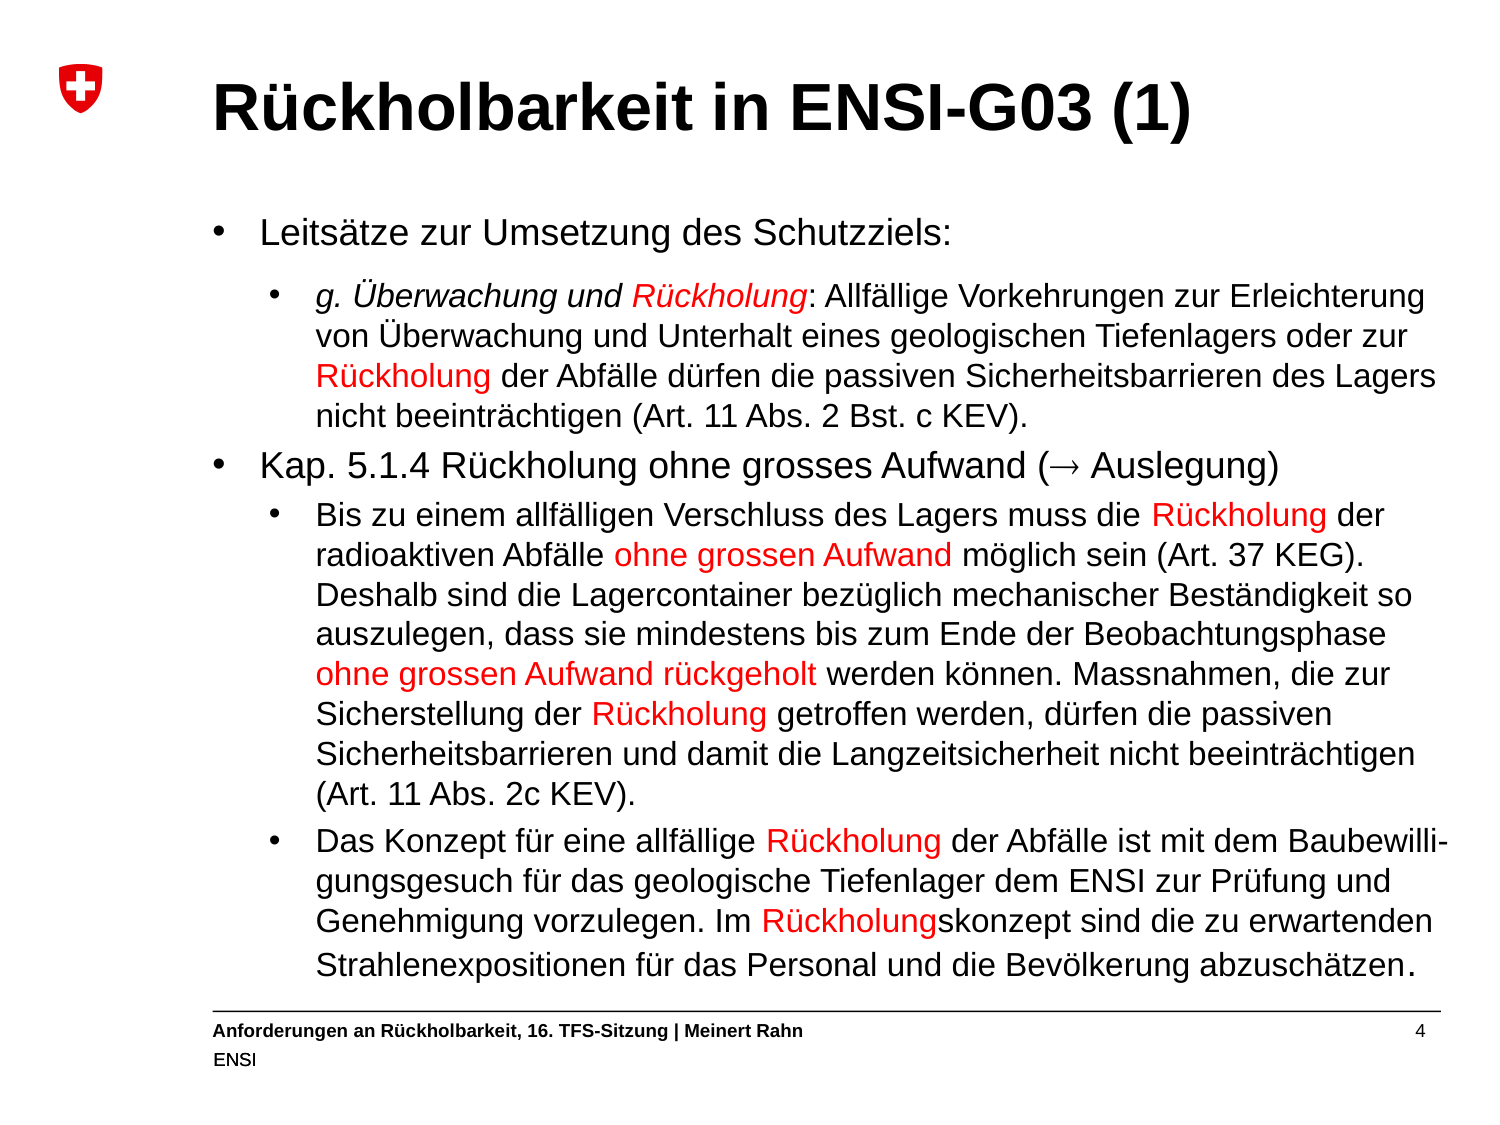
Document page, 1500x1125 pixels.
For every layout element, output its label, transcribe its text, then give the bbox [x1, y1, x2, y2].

picture [59, 64, 103, 114]
title Rückholbarkeit in ENSI-G03 (1) [212, 63, 1441, 251]
slide_number 4 [1316, 1011, 1441, 1072]
list Leitsätze zur Umsetzung des Schutzziels: g. Überwachung und Rückholung: Allfällige Vorkehrungen zur Erleichterung von Überwachung und Unterhalt eines geologischen Tiefenlagers oder zur Rückholung der Abfälle dürfen die passiven Sicherheitsbarrieren des Lagers nicht beeinträchtigen (Art. 11 Abs. 2 Bst. c KEV). Kap. 5.1.4 Rückholung ohne grosses Aufwand ( Auslegung) Bis zu einem allfälligen Verschluss des Lagers muss die Rückholung der radioaktiven Abfälle ohne grossen Aufwand möglich sein (Art. 37 KEG). Deshalb sind die Lagercontainer bezüglich mechanischer Beständigkeit so auszulegen, dass sie mindestens bis zum Ende der Beobachtungsphase ohne grossen Aufwand rückgeholt werden können. Massnahmen, die zur Sicherstellung der Rückholung getroffen werden, dürfen die passiven Sicherheitsbarrieren und damit die Langzeitsicherheit nicht beeinträchtigen (Art. 11 Abs. 2c KEV). Das Konzept für eine allfällige Rückholung der Abfälle ist mit dem Baubewilli-gungsgesuch für das geologische Tiefenlager dem ENSI zur Prüfung und Genehmigung vorzulegen. Im Rückholungskonzept sind die zu erwartenden Strahlenexpositionen für das Personal und die Bevölkerung abzuschätzen. [212, 208, 1471, 1005]
footer Anforderungen an Rückholbarkeit, 16. TFS-Sitzung | Meinert Rahn [212, 1011, 1306, 1047]
